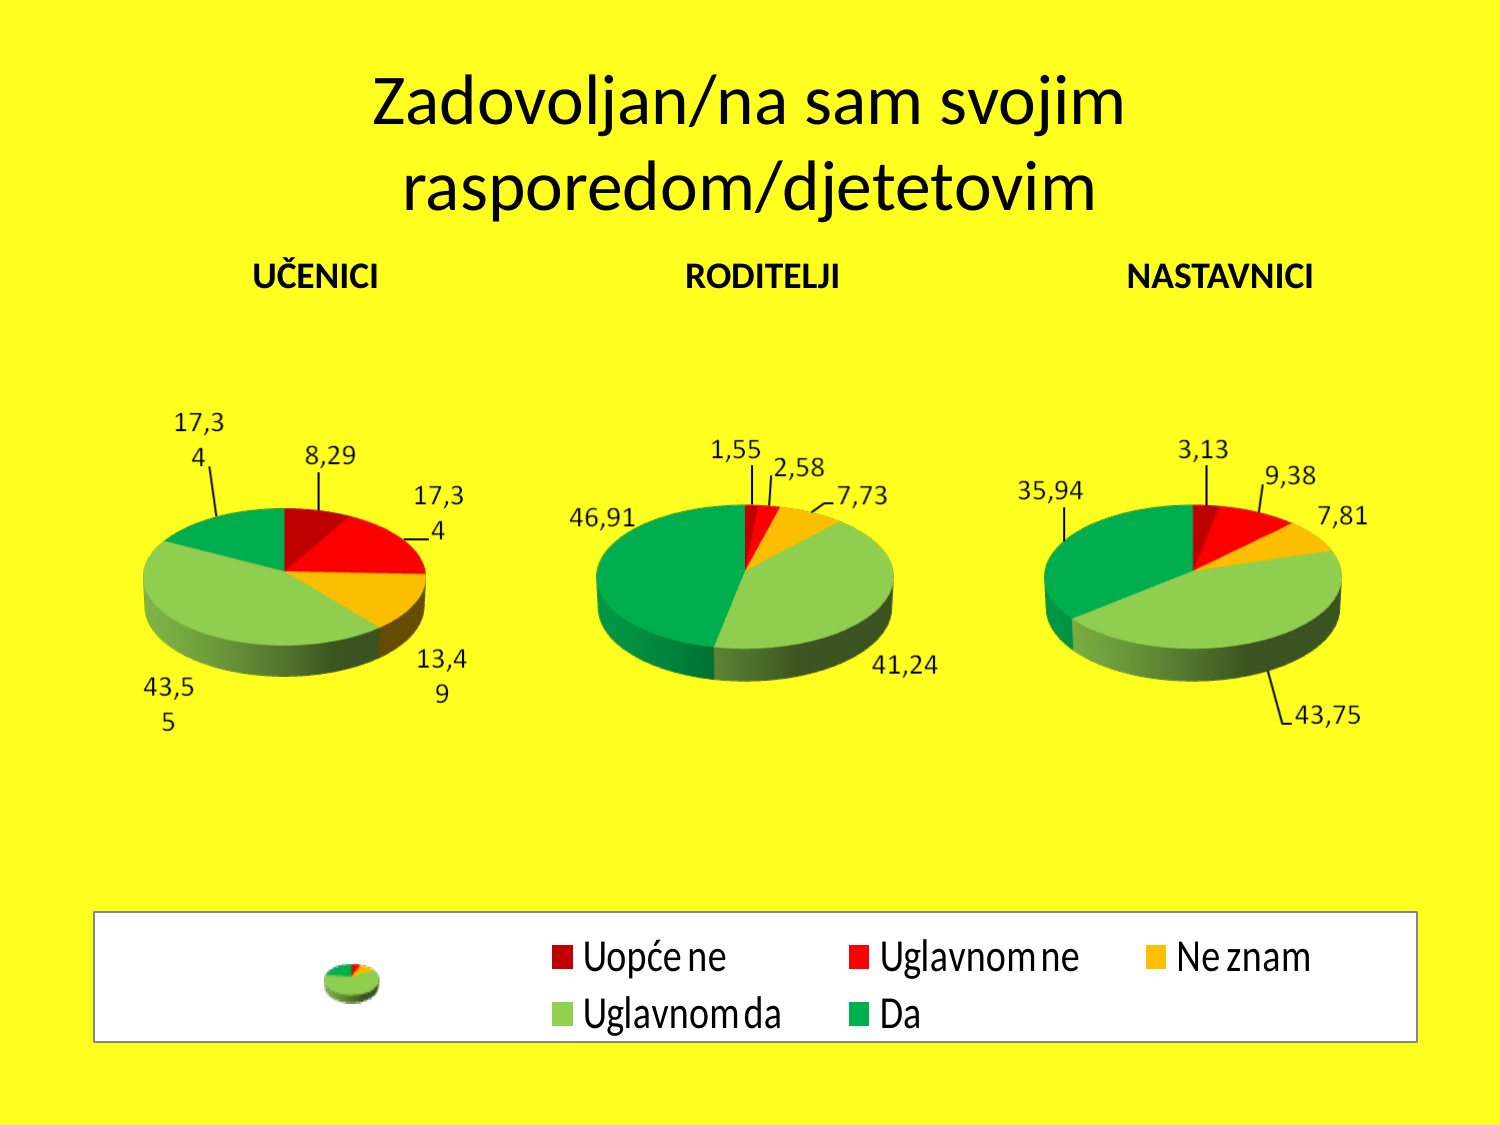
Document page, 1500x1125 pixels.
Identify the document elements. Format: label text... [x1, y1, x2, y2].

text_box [84, 901, 1422, 1048]
text_box UČENICI RODITELJI NASTAVNICI [135, 243, 1353, 304]
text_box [994, 341, 1394, 862]
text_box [93, 349, 476, 854]
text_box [545, 341, 945, 862]
title Zadovoljan/na sam svojim rasporedom/djetetovim [74, 44, 1426, 233]
